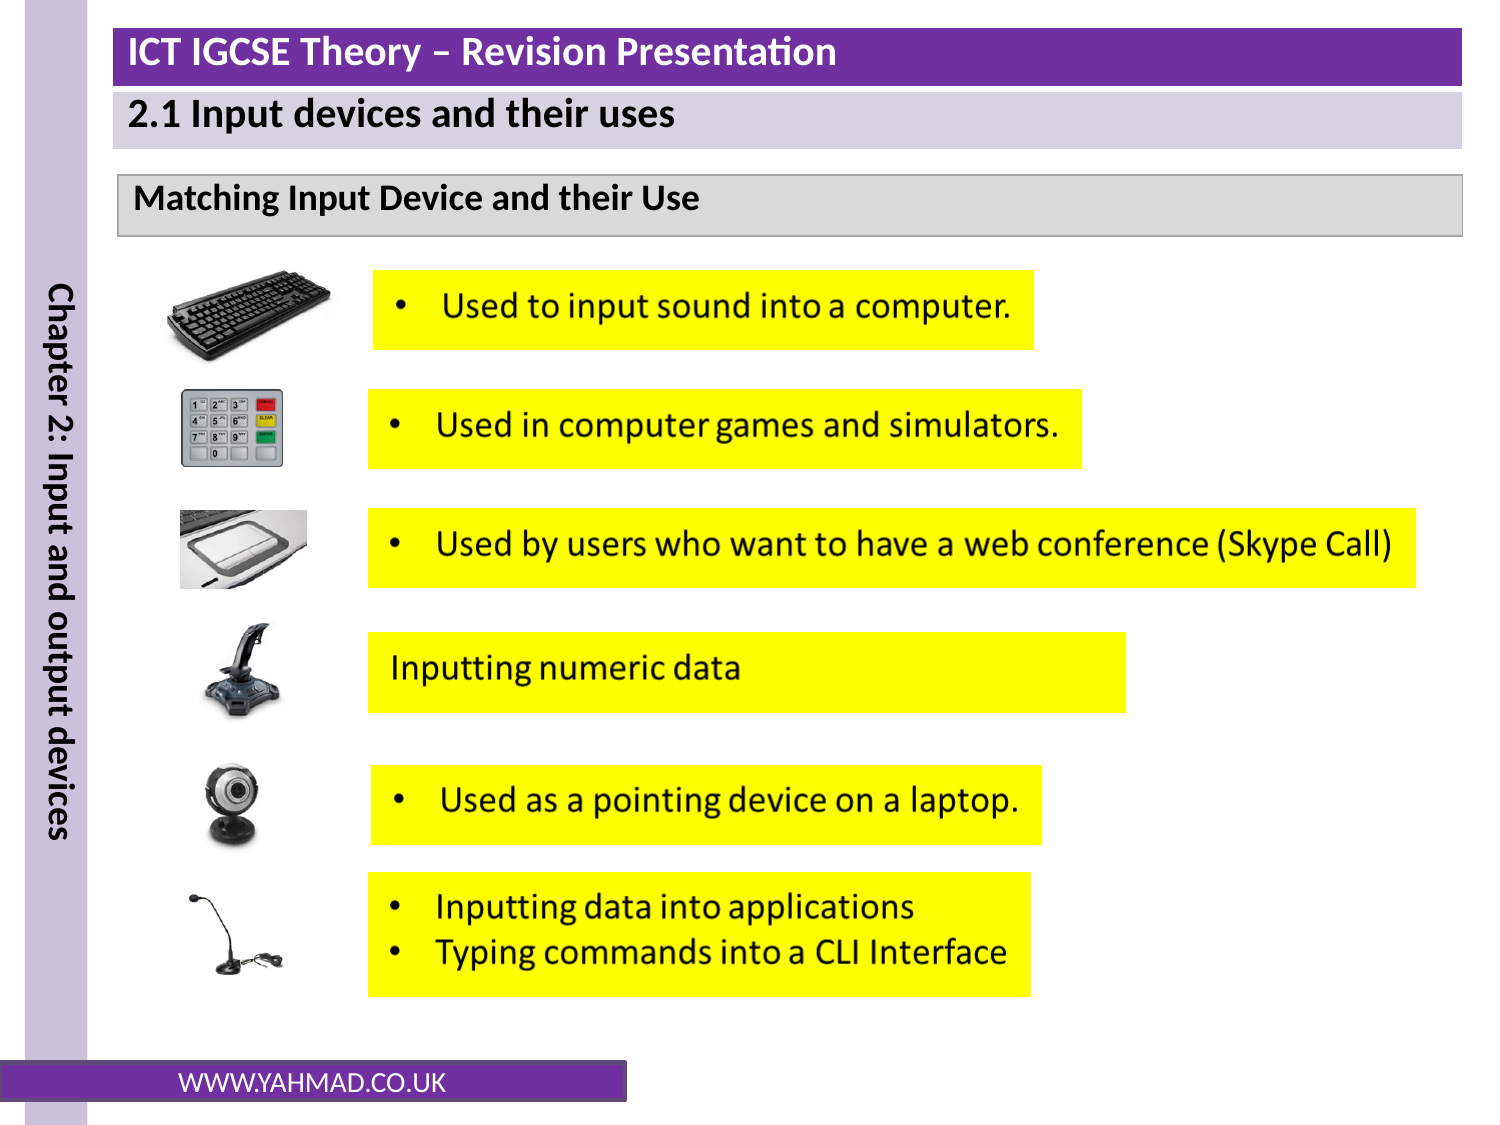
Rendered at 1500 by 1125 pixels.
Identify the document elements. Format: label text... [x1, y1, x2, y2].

picture [193, 754, 270, 856]
picture [367, 388, 1083, 470]
picture [179, 510, 307, 589]
picture [160, 269, 337, 367]
picture [180, 388, 283, 467]
table_header Matching Input Device and their Use [119, 176, 1462, 235]
picture [196, 622, 289, 723]
picture [372, 269, 1035, 351]
picture [367, 871, 1032, 997]
picture [367, 507, 1417, 589]
picture [370, 764, 1043, 846]
picture [367, 631, 1127, 714]
picture [187, 888, 285, 981]
